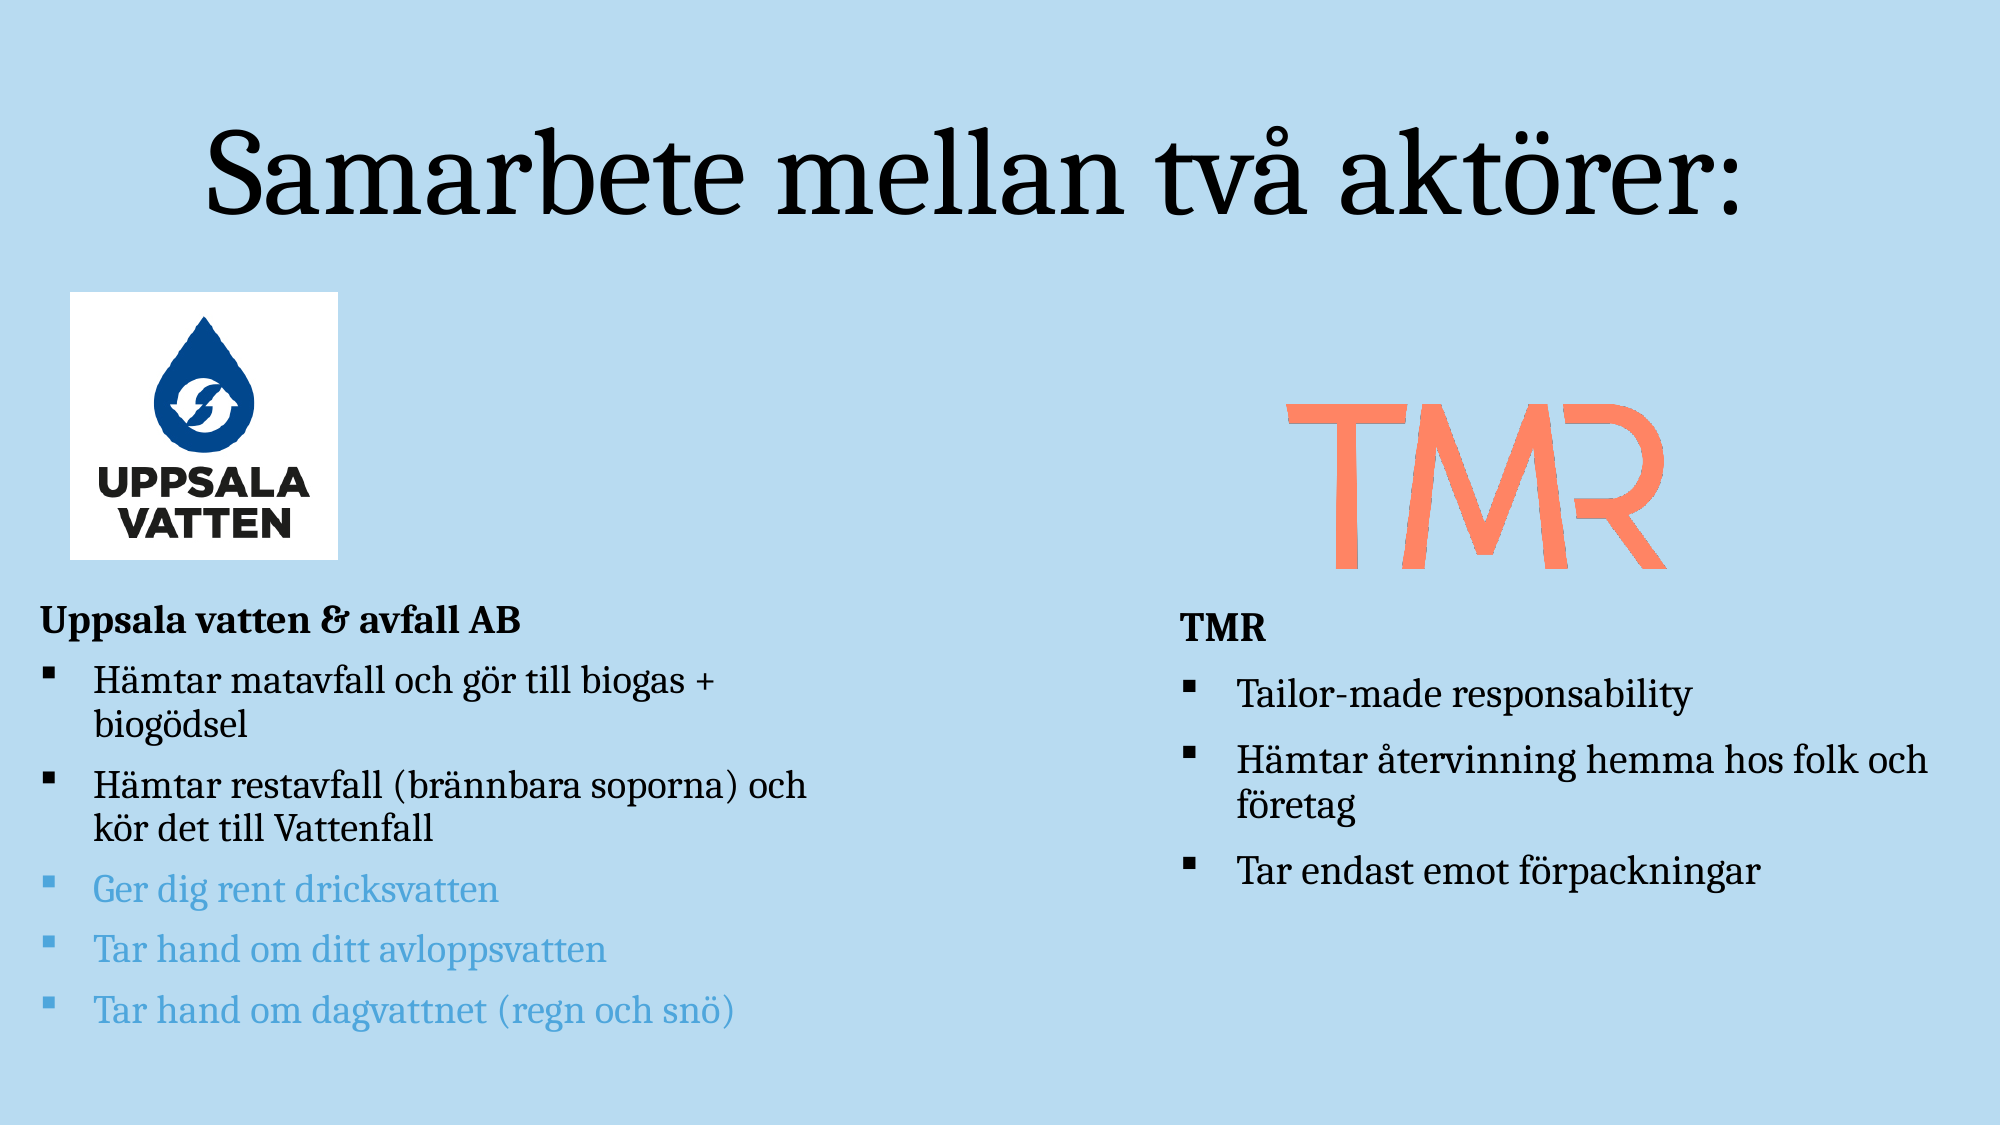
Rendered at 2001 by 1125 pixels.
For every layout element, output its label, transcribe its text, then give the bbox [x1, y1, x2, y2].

picture [70, 292, 338, 560]
text_box TMR Tailor-made responsability Hämtar återvinning hemma hos folk och företag Tar endast emot förpackningar [1164, 598, 1981, 1042]
subtitle Uppsala vatten & avfall AB Hämtar matavfall och gör till biogas + biogödsel Hämtar restavfall (brännbara soporna) och kör det till Vattenfall Ger dig rent dricksvatten Tar hand om ditt avloppsvatten Tar hand om dagvattnet (regn och snö) [24, 590, 864, 1042]
title Samarbete mellan två aktörer: [0, 0, 2000, 249]
picture [1286, 404, 1667, 569]
